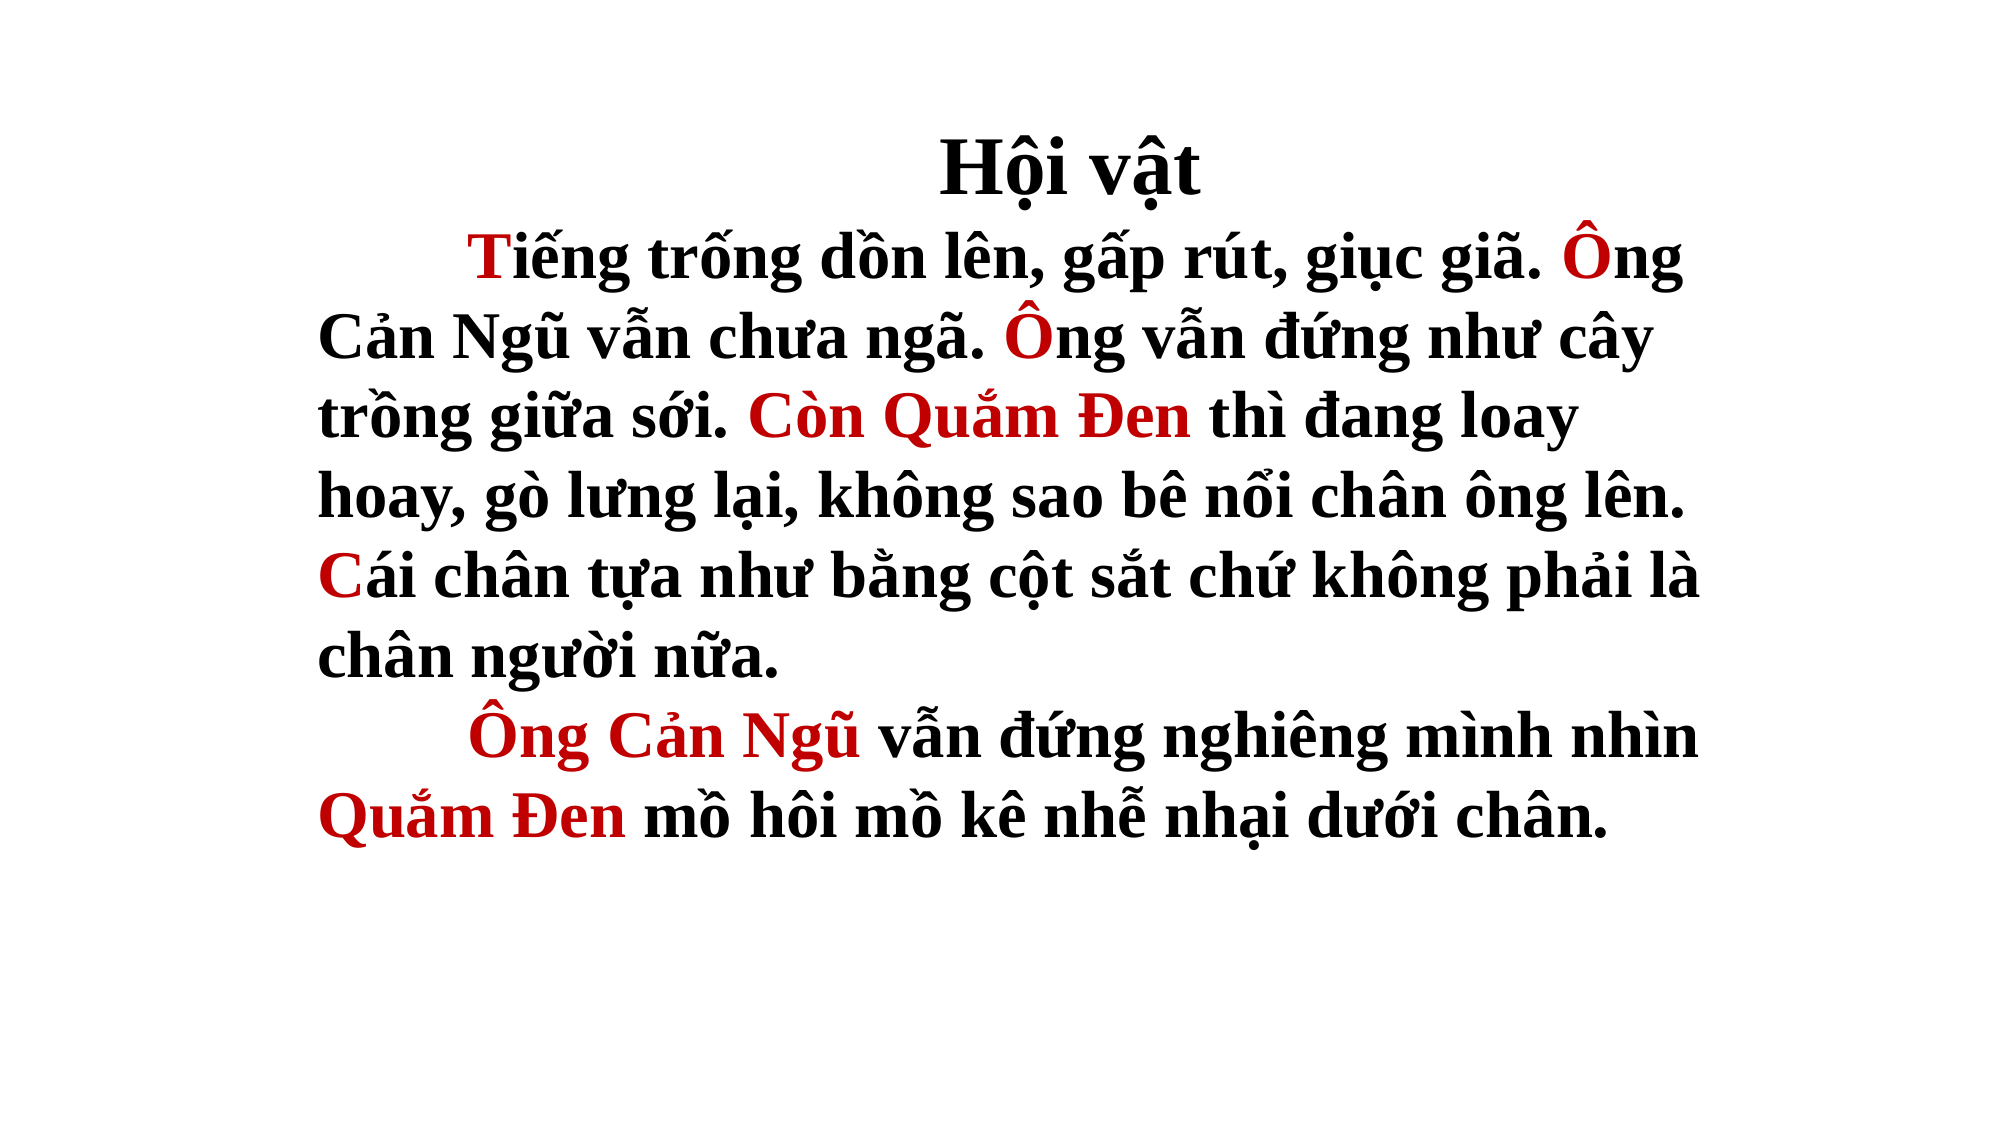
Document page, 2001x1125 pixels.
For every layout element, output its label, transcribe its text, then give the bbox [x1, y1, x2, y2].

text_box Hội vật Tiếng trống dồn lên, gấp rút, giục giã. Ông Cản Ngũ vẫn chưa ngã. Ông vẫn đứng như cây trồng giữa sới. Còn Quắm Đen thì đang loay hoay, gò lưng lại, không sao bê nổi chân ông lên. Cái chân tựa như bằng cột sắt chứ không phải là chân người nữa. Ông Cản Ngũ vẫn đứng nghiêng mình nhìn Quắm Đen mồ hôi mồ kê nhễ nhại dưới chân. [302, 104, 1740, 859]
